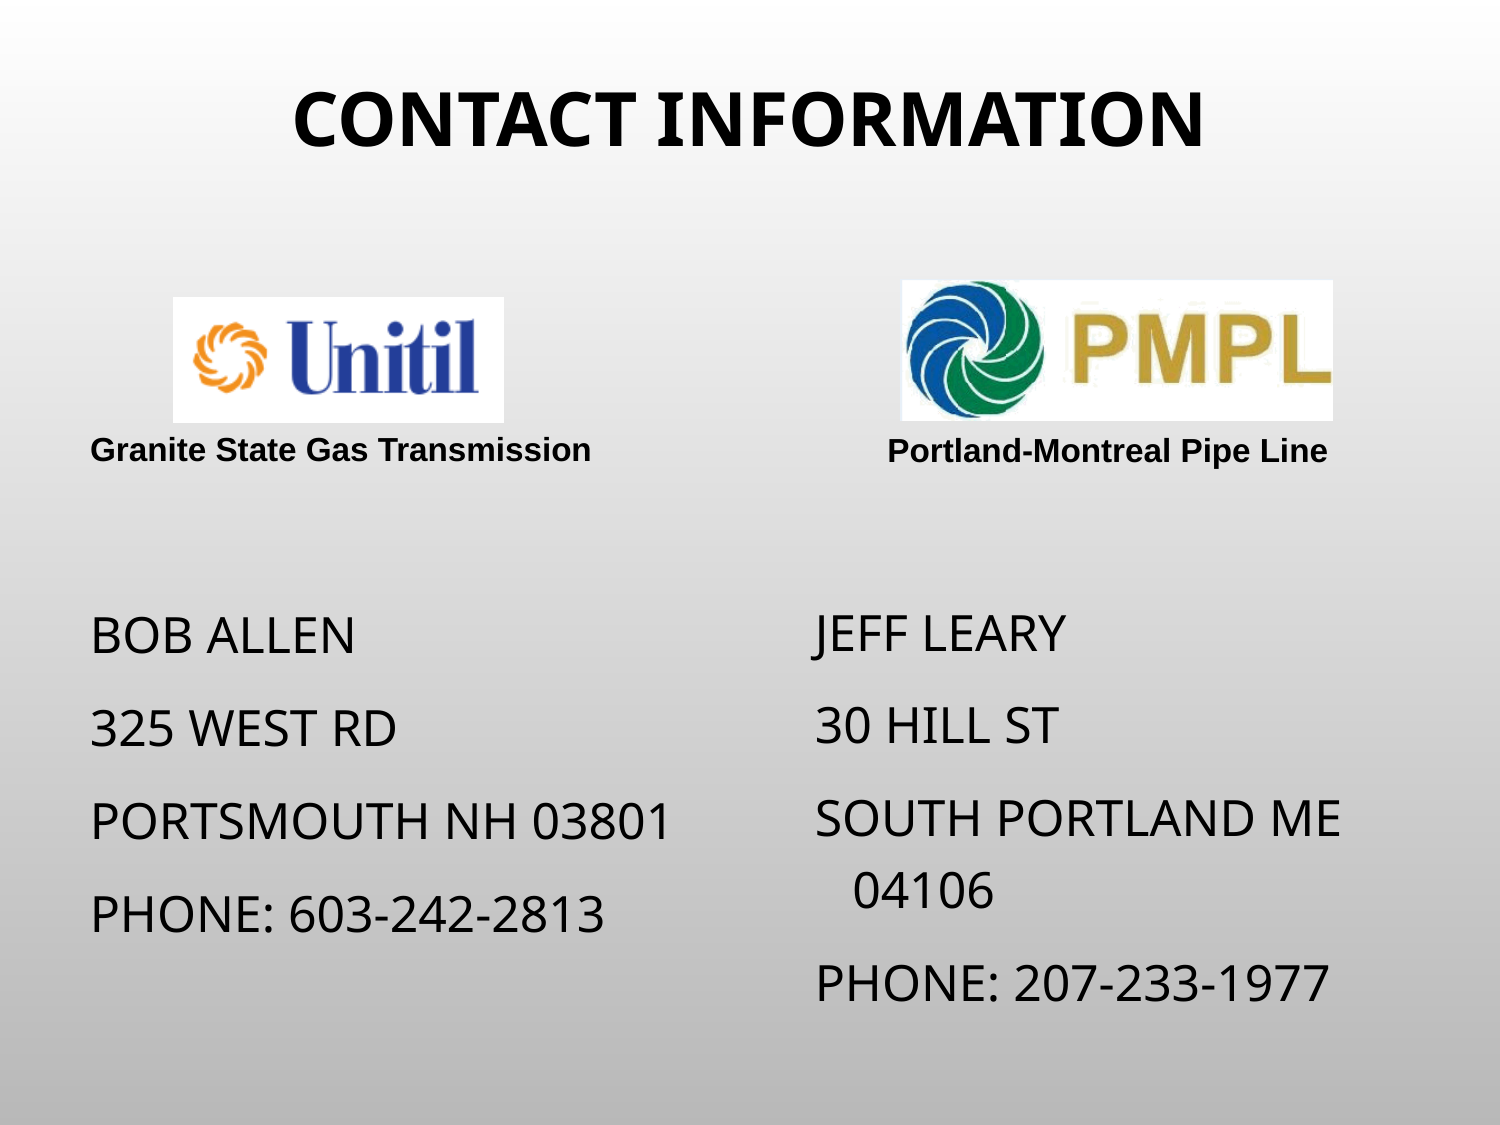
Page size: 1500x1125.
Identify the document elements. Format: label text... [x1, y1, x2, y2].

title Contact information [75, 45, 1425, 200]
text_box Portland-Montreal Pipe Line [872, 422, 1353, 477]
picture [899, 278, 1334, 422]
picture [173, 296, 504, 423]
text_box Jeff leary 30 hill st South portland me 04106 Phone: 207-233-1977 [799, 222, 1445, 1118]
text_box Granite State Gas Transmission [75, 421, 613, 476]
text_box Bob allen 325 west rd Portsmouth nh 03801 Phone: 603-242-2813 [74, 224, 785, 1100]
